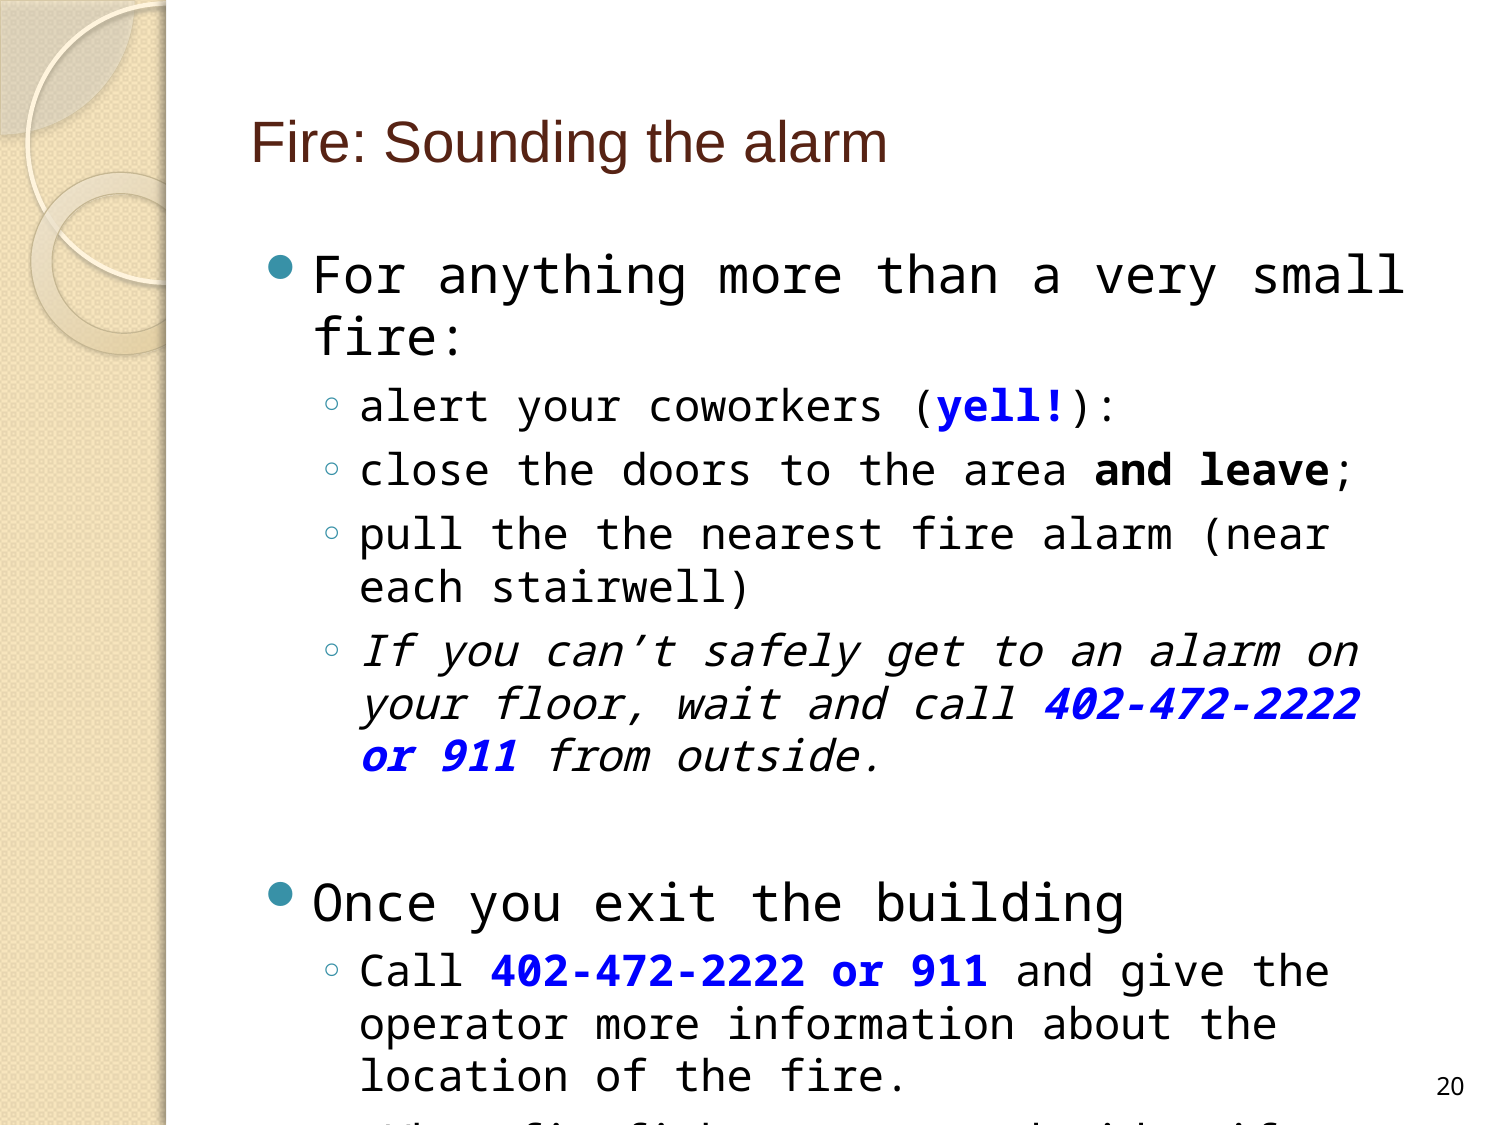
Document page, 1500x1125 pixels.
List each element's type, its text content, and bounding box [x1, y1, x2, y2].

slide_number 20 [1413, 1034, 1488, 1113]
title Fire: Sounding the alarm [235, 45, 1466, 233]
list For anything more than a very small fire: alert your coworkers (yell!): close the doors to the area and leave; pull the the nearest fire alarm (near each stairwell) If you can’t safely get to an alarm on your floor, wait and call 402-472-2222 or 911 from outside. Once you exit the building Call 402-472-2222 or 911 and give the operator more information about the location of the fire. When firefighters respond, identify yourself and offer to provide information about the location of the fire. [235, 233, 1466, 1021]
